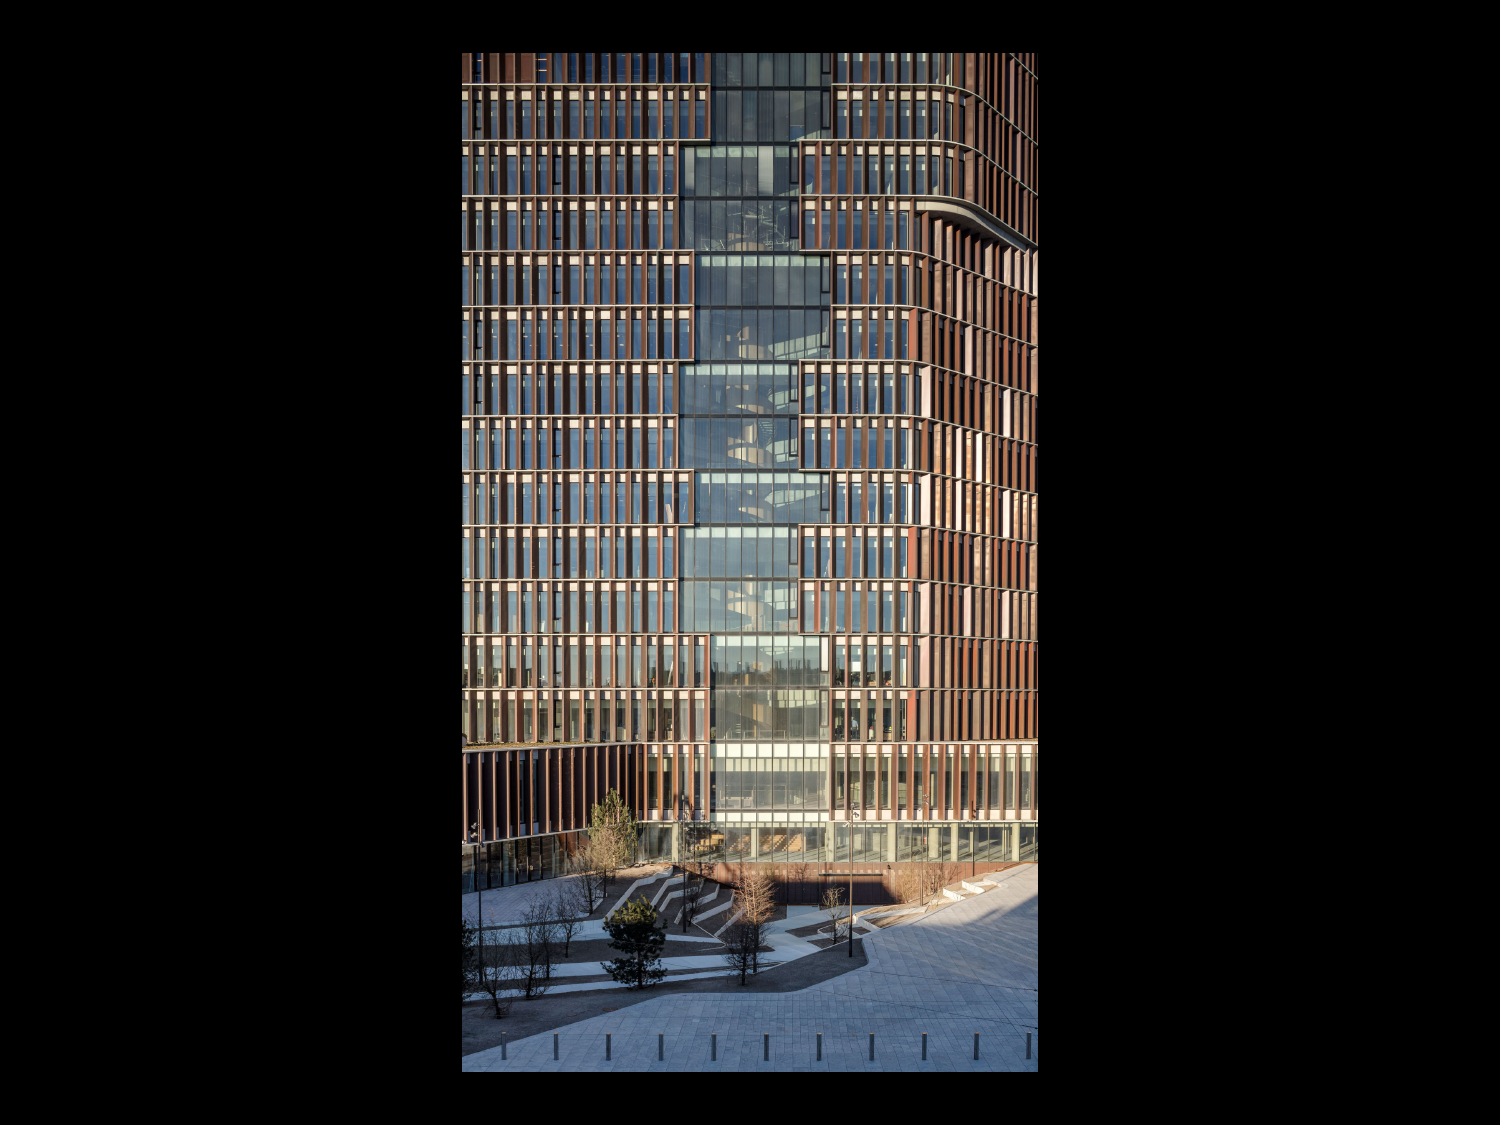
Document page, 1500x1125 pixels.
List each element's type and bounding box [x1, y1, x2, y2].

picture [462, 53, 1038, 1072]
